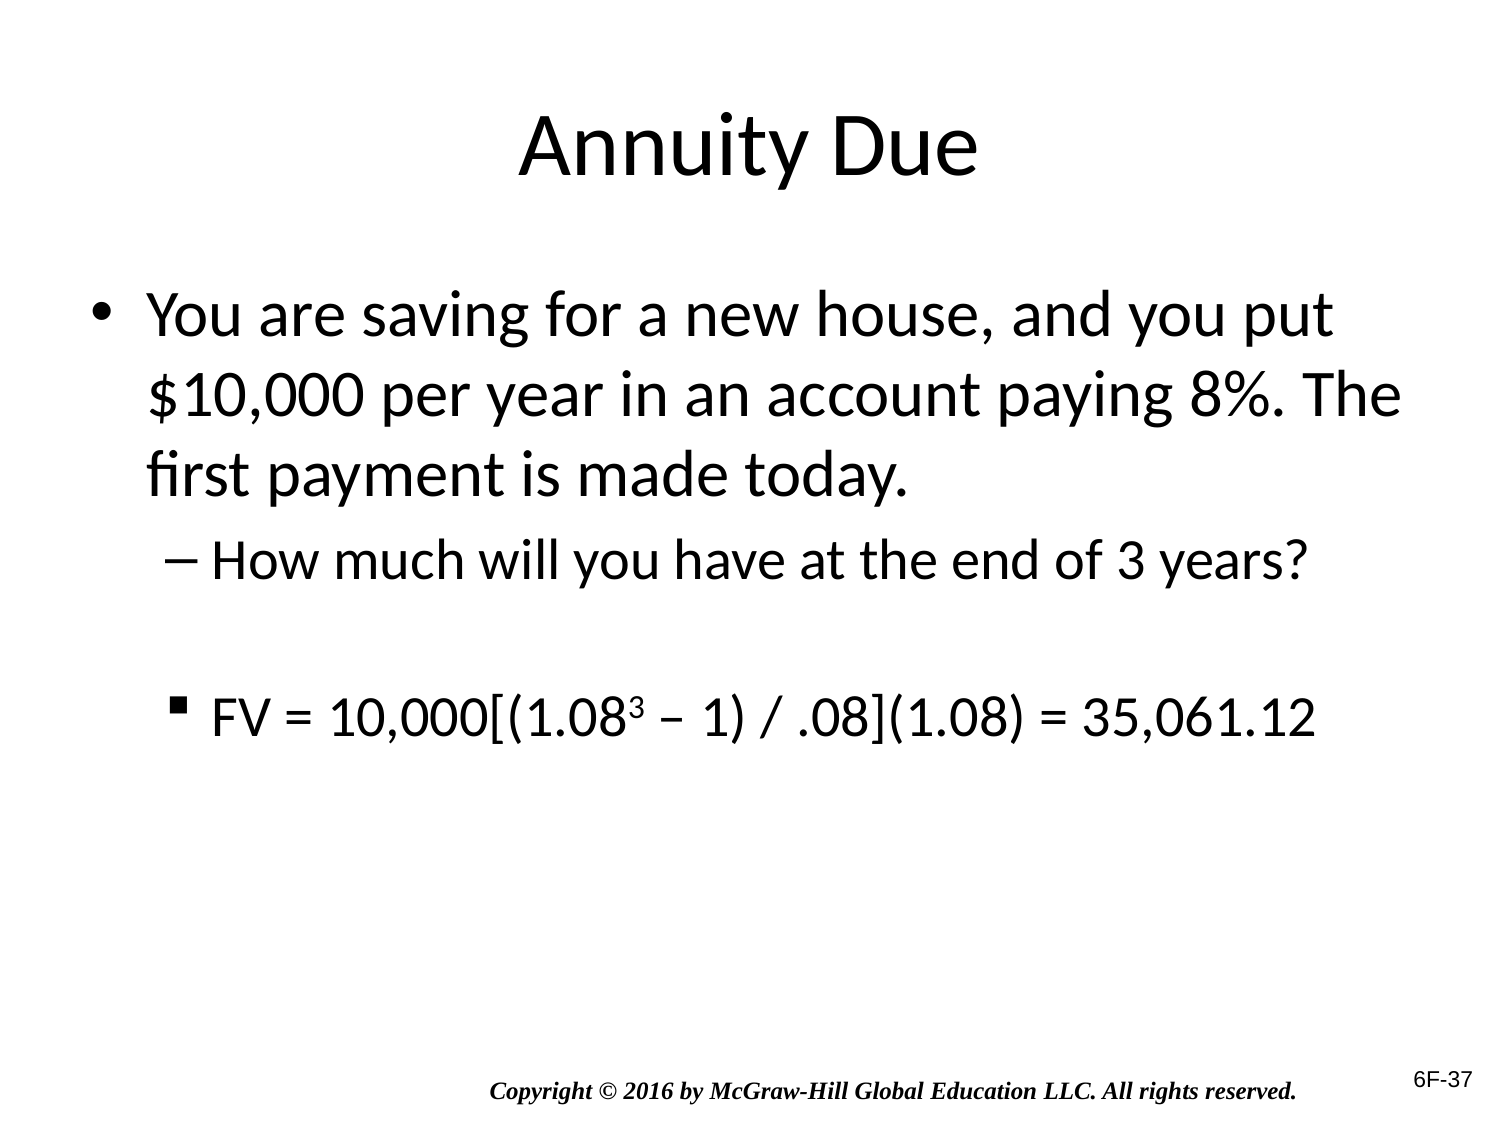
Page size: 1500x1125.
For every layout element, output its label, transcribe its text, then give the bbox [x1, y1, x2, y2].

text_box Copyright © 2016 by McGraw-Hill Global Education LLC. All rights reserved. [474, 1067, 1427, 1113]
text_box 6F-37 [1358, 1057, 1500, 1100]
list You are saving for a new house, and you put $10,000 per year in an account paying 8%. The first payment is made today. How much will you have at the end of 3 years? FV = 10,000[(1.083 – 1) / .08](1.08) = 35,061.12 [74, 262, 1426, 1006]
title Annuity Due [74, 44, 1426, 233]
